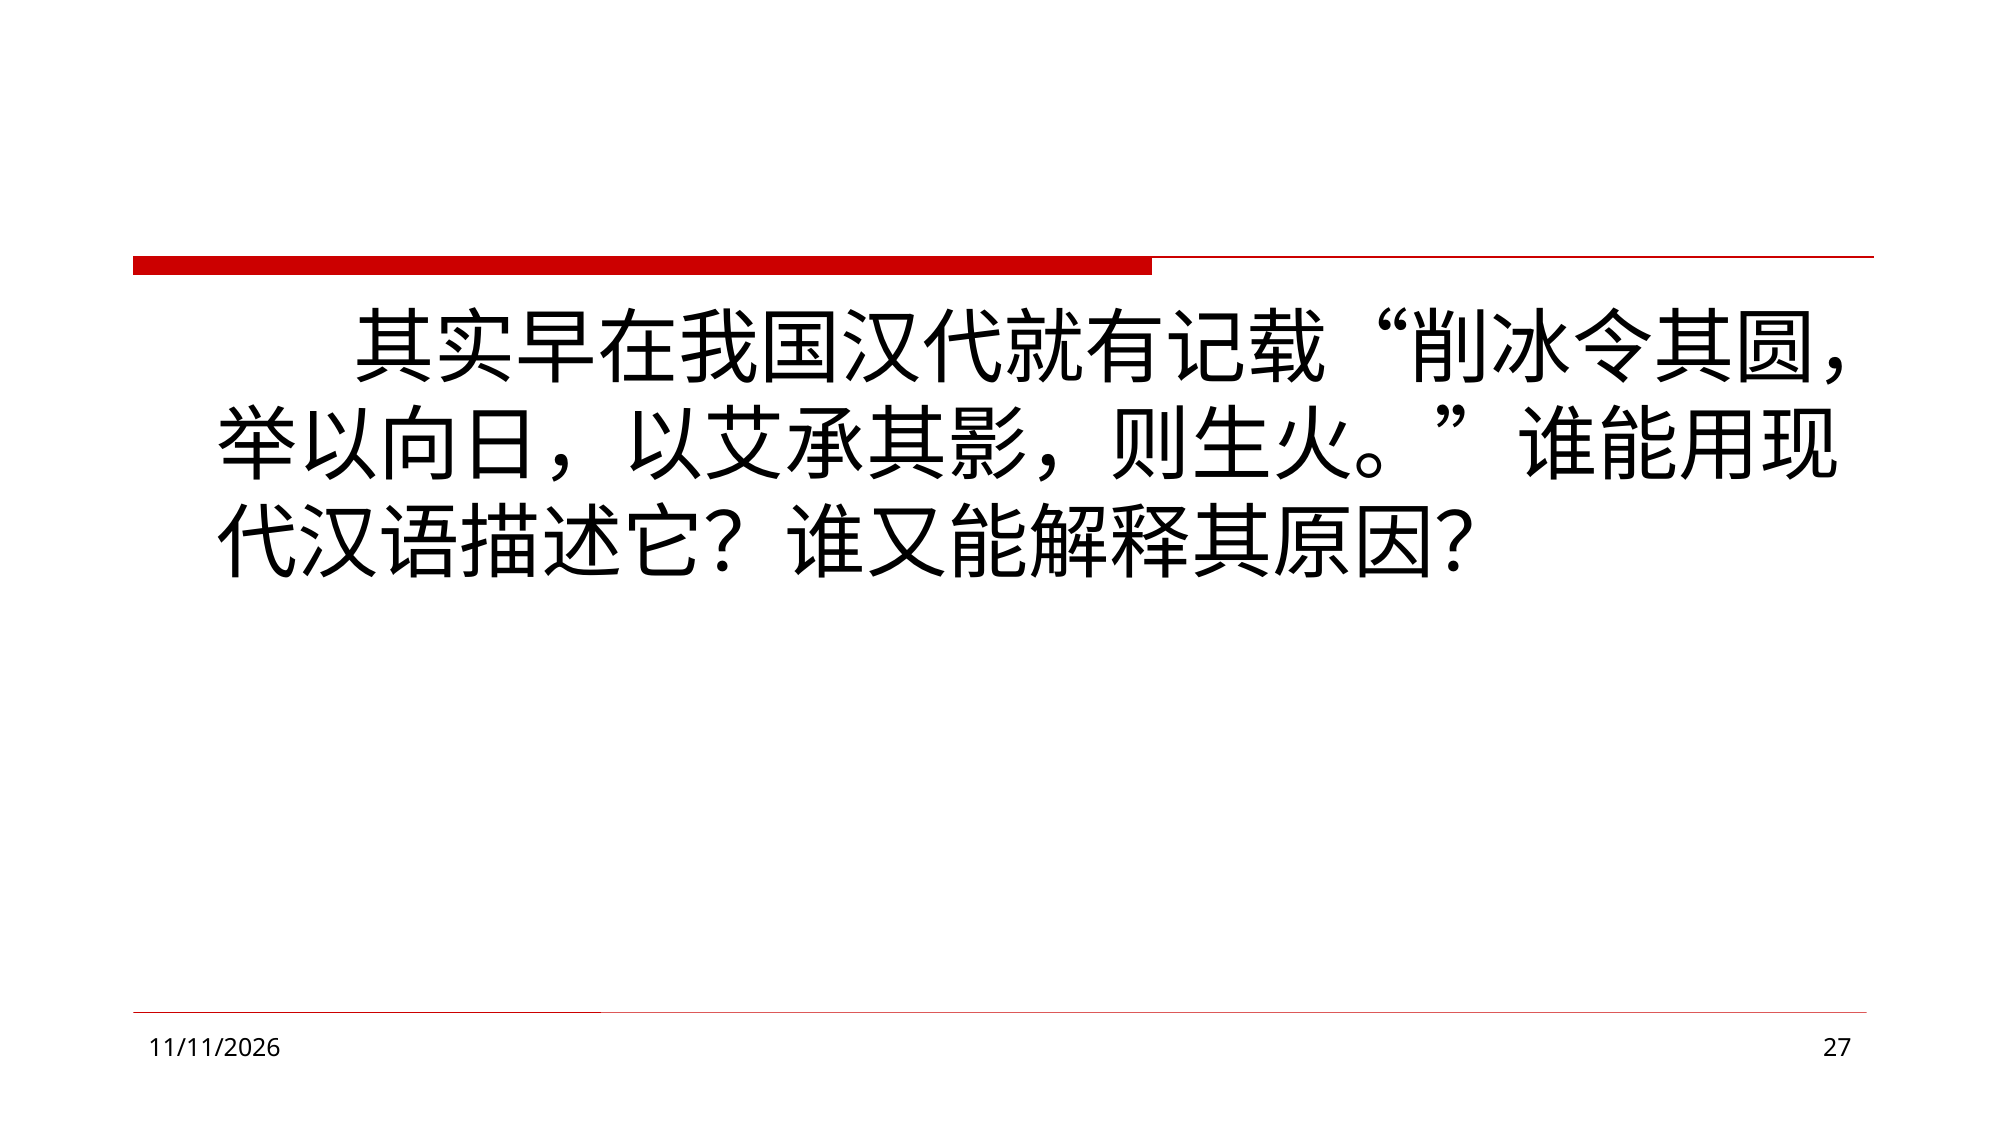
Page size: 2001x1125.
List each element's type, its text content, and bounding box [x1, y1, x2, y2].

slide_number 27 [1433, 1024, 1867, 1103]
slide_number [133, 1024, 567, 1103]
list 其实早在我国汉代就有记载“削冰令其圆，举以向日，以艾承其影，则生火。”谁能用现代汉语描述它？谁又能解释其原因？ [123, 287, 1874, 988]
